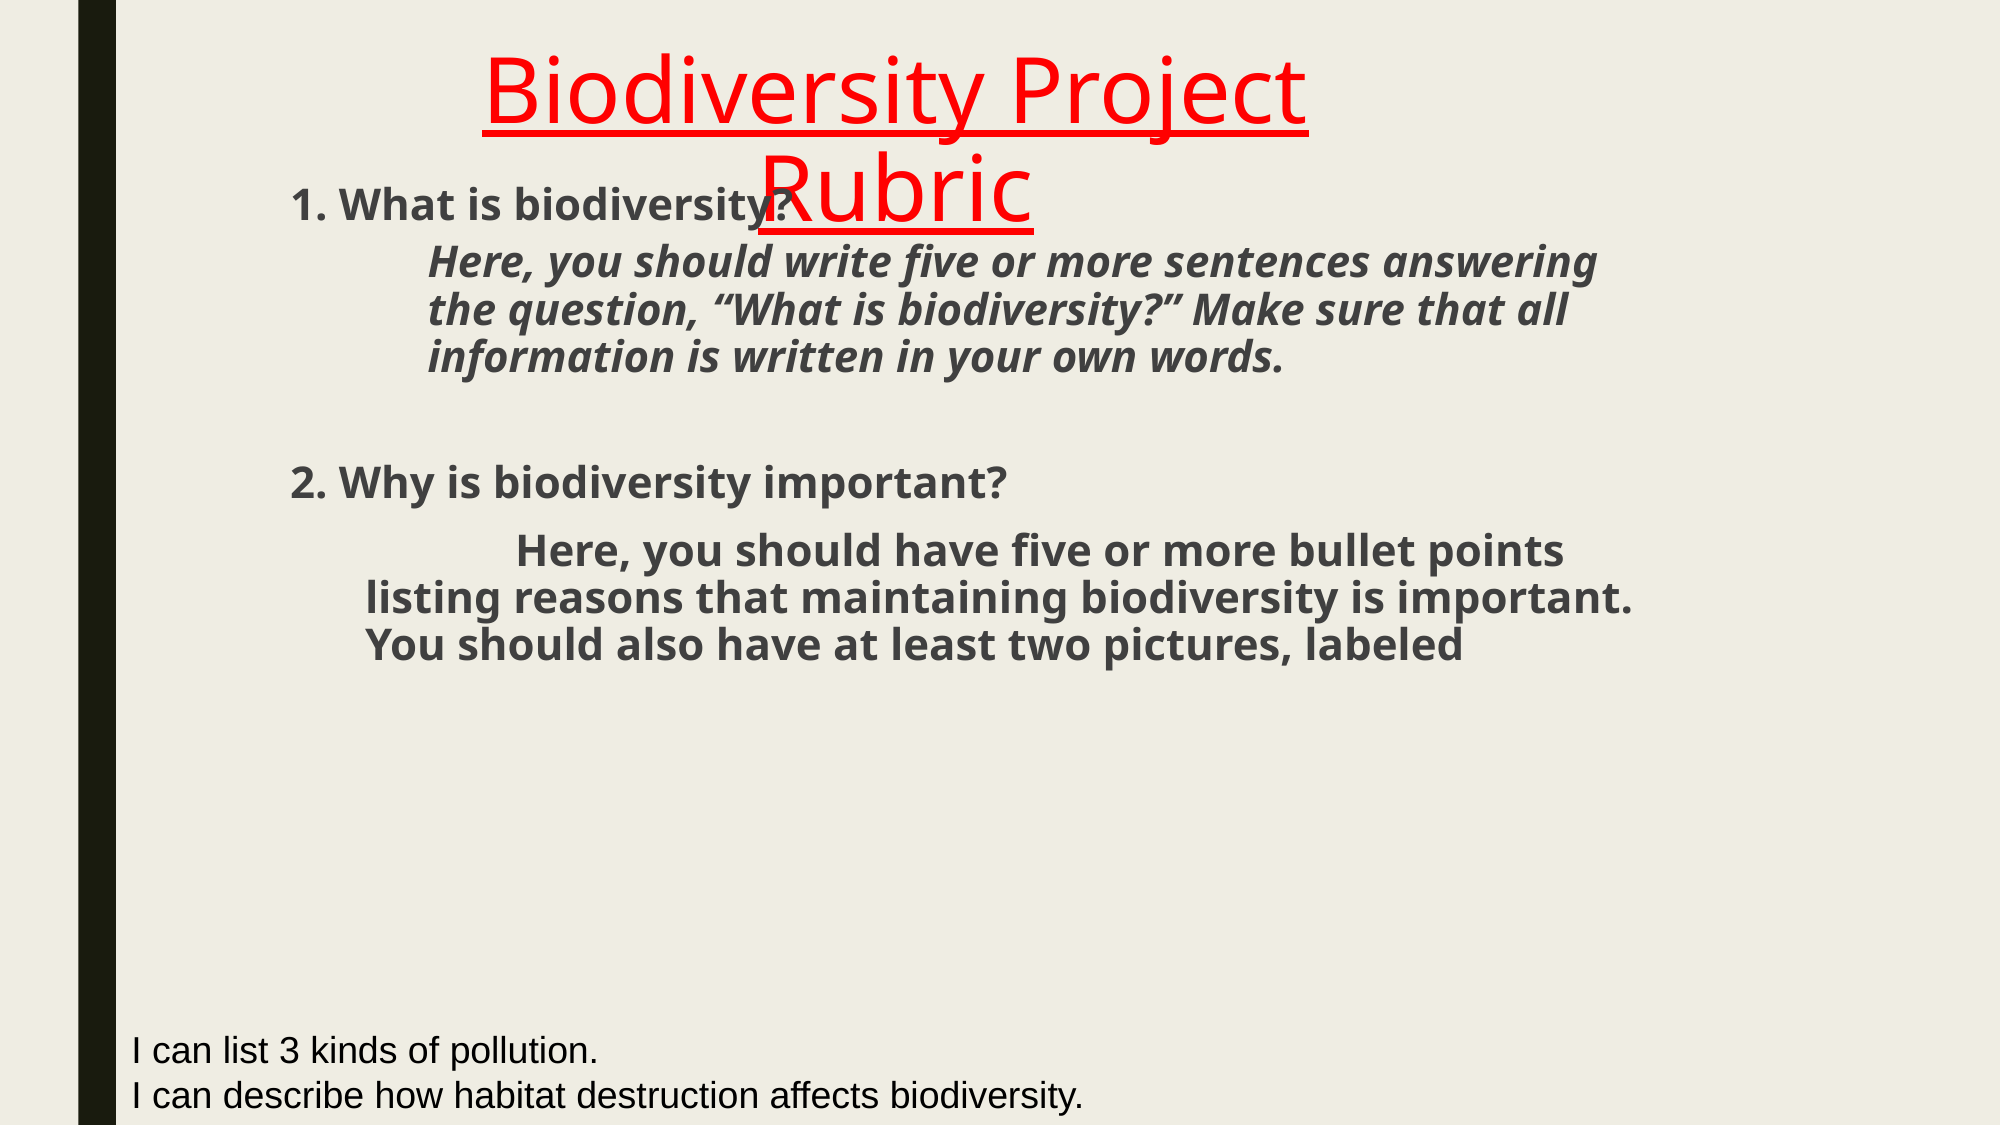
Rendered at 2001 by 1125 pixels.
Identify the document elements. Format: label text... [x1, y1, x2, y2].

text_box I can list 3 kinds of pollution. I can describe how habitat destruction affects biodiversity. [116, 1018, 1492, 1124]
title Biodiversity Project Rubric [375, 37, 1417, 174]
list 1. What is biodiversity? Here, you should write five or more sentences answering the question, “What is biodiversity?” Make sure that all information is written in your own words. 2. Why is biodiversity important? Here, you should have five or more bullet points listing reasons that maintaining biodiversity is important. You should also have at least two pictures, labeled [275, 174, 1663, 1088]
